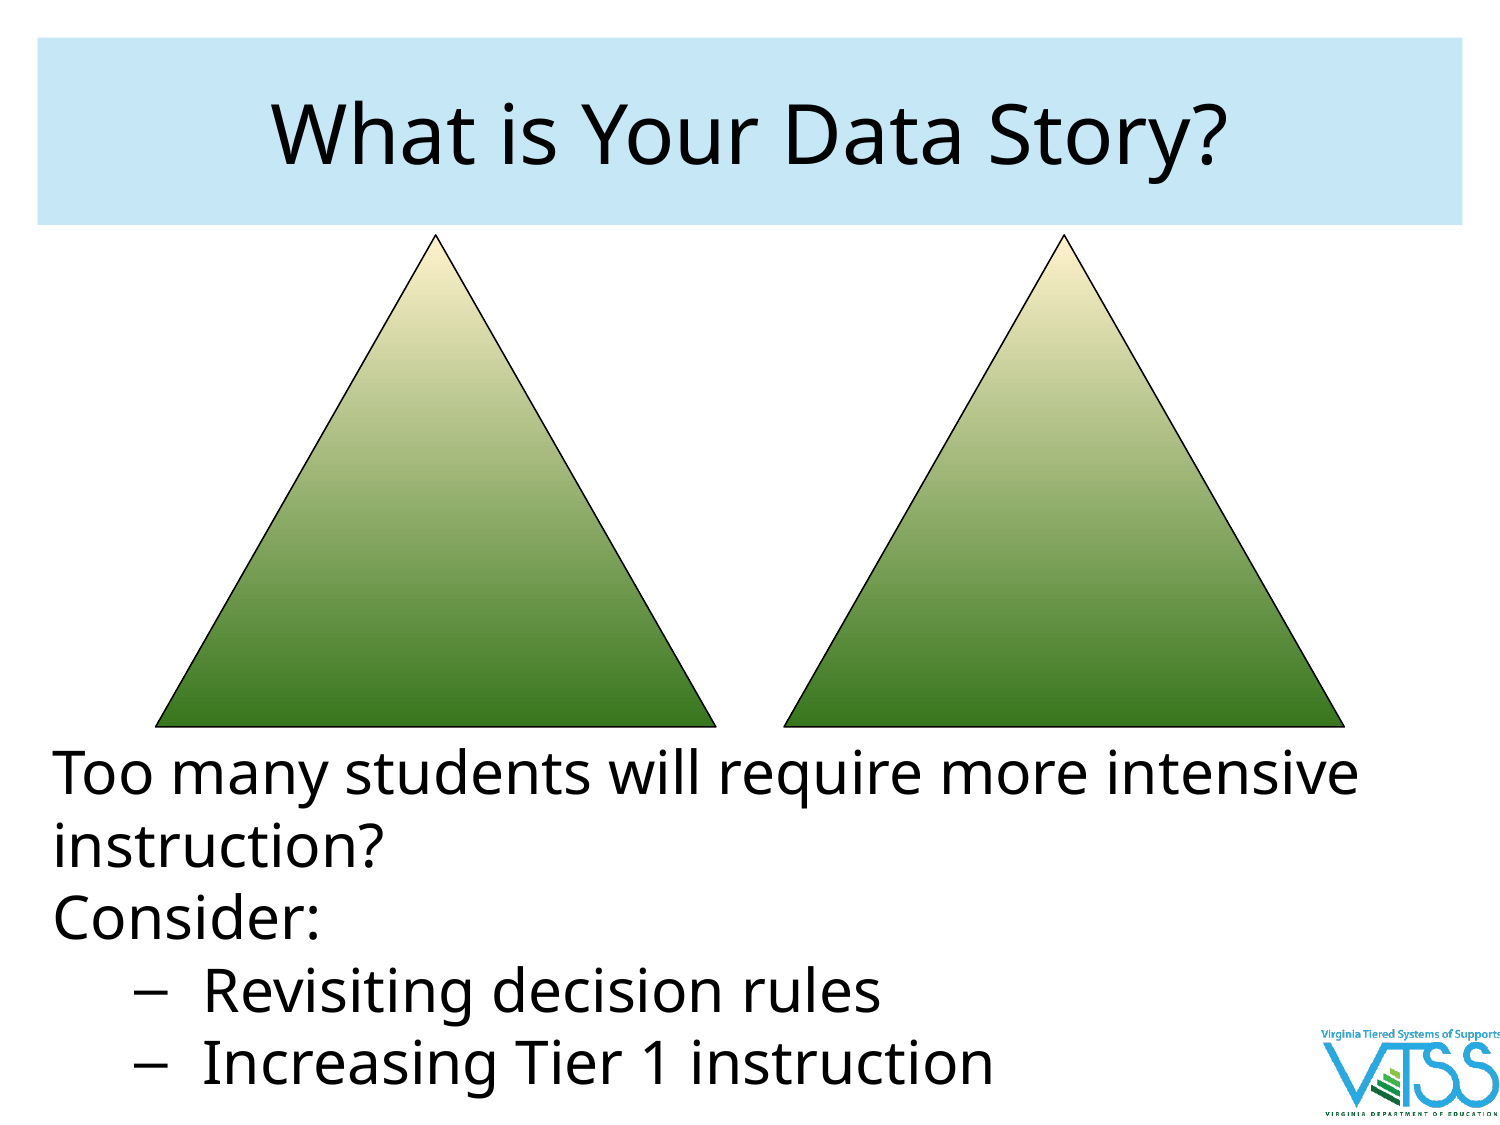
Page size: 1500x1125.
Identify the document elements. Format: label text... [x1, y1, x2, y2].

list Too many students will require more intensive instruction? Consider: Revisiting decision rules Increasing Tier 1 instruction [37, 726, 1463, 1104]
text_box [155, 234, 716, 727]
title What is Your Data Story? [37, 37, 1463, 225]
text_box [784, 234, 1345, 727]
picture [1321, 1029, 1500, 1116]
